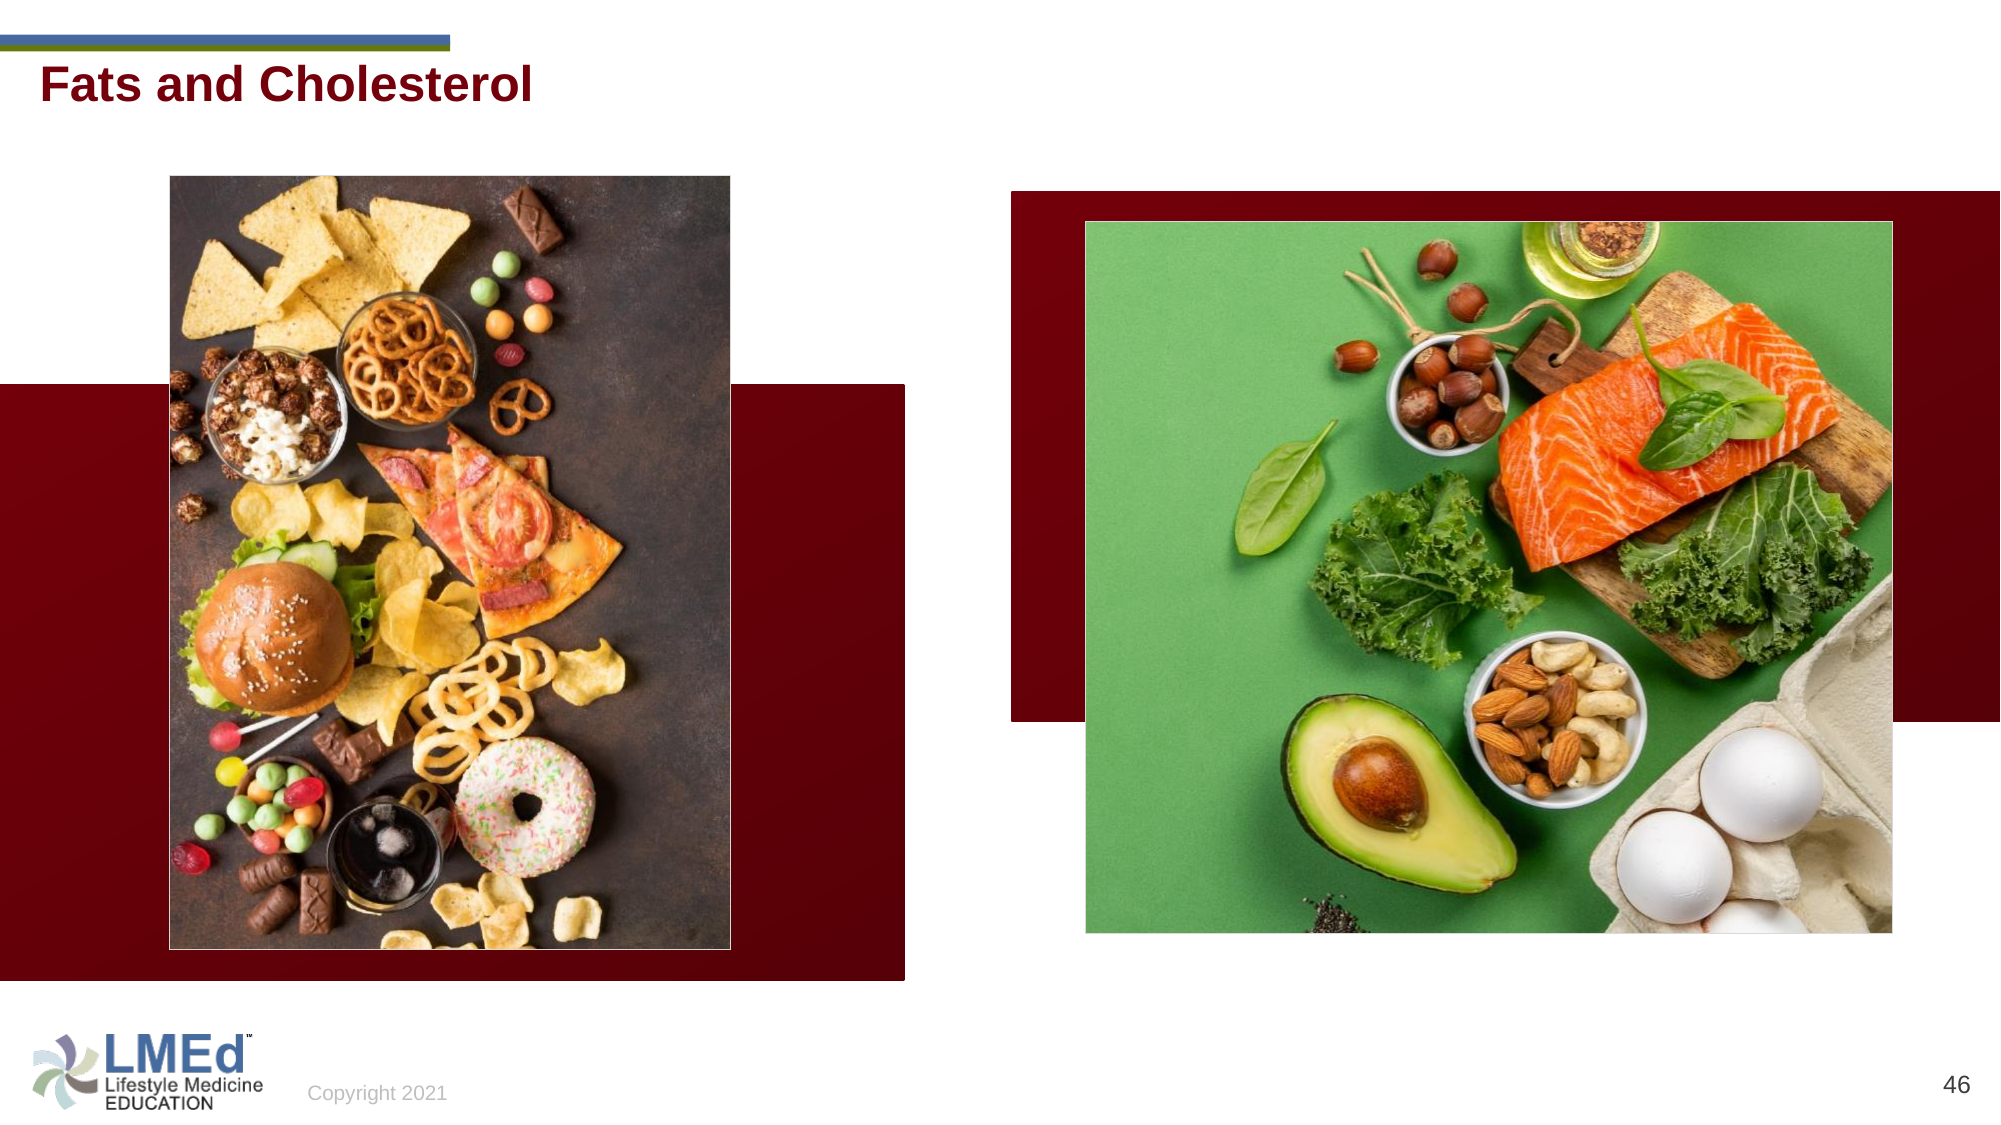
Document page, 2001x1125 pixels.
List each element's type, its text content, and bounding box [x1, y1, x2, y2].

picture [169, 175, 731, 950]
picture [29, 1031, 266, 1114]
text_box Fats and Cholesterol [24, 43, 1197, 119]
picture [1085, 221, 1893, 934]
text_box [0, 383, 905, 981]
slide_number 46 [1852, 1053, 1987, 1114]
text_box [0, 34, 450, 52]
text_box [1010, 190, 2000, 722]
